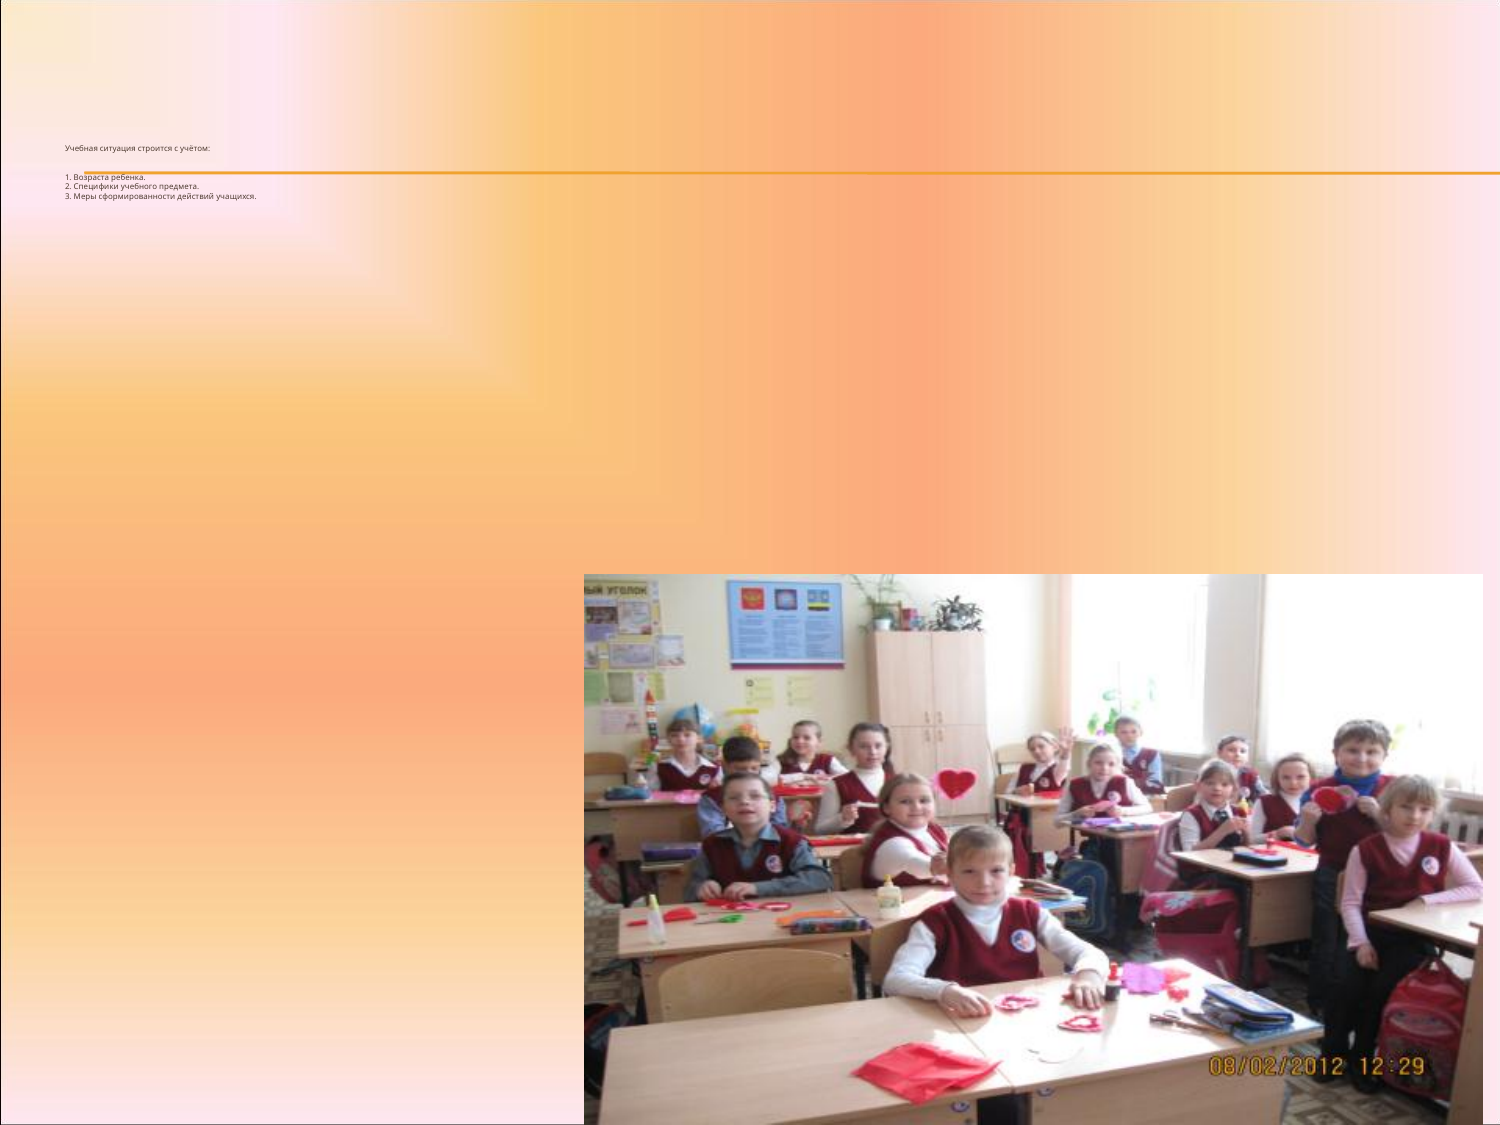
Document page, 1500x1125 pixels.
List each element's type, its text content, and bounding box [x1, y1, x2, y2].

picture [0, 0, 1500, 1125]
title Учебная ситуация строится с учётом: 1. Возраста ребенка. 2. Специфики учебного предмета. 3. Меры сформированности действий учащихся. [50, 75, 1475, 213]
